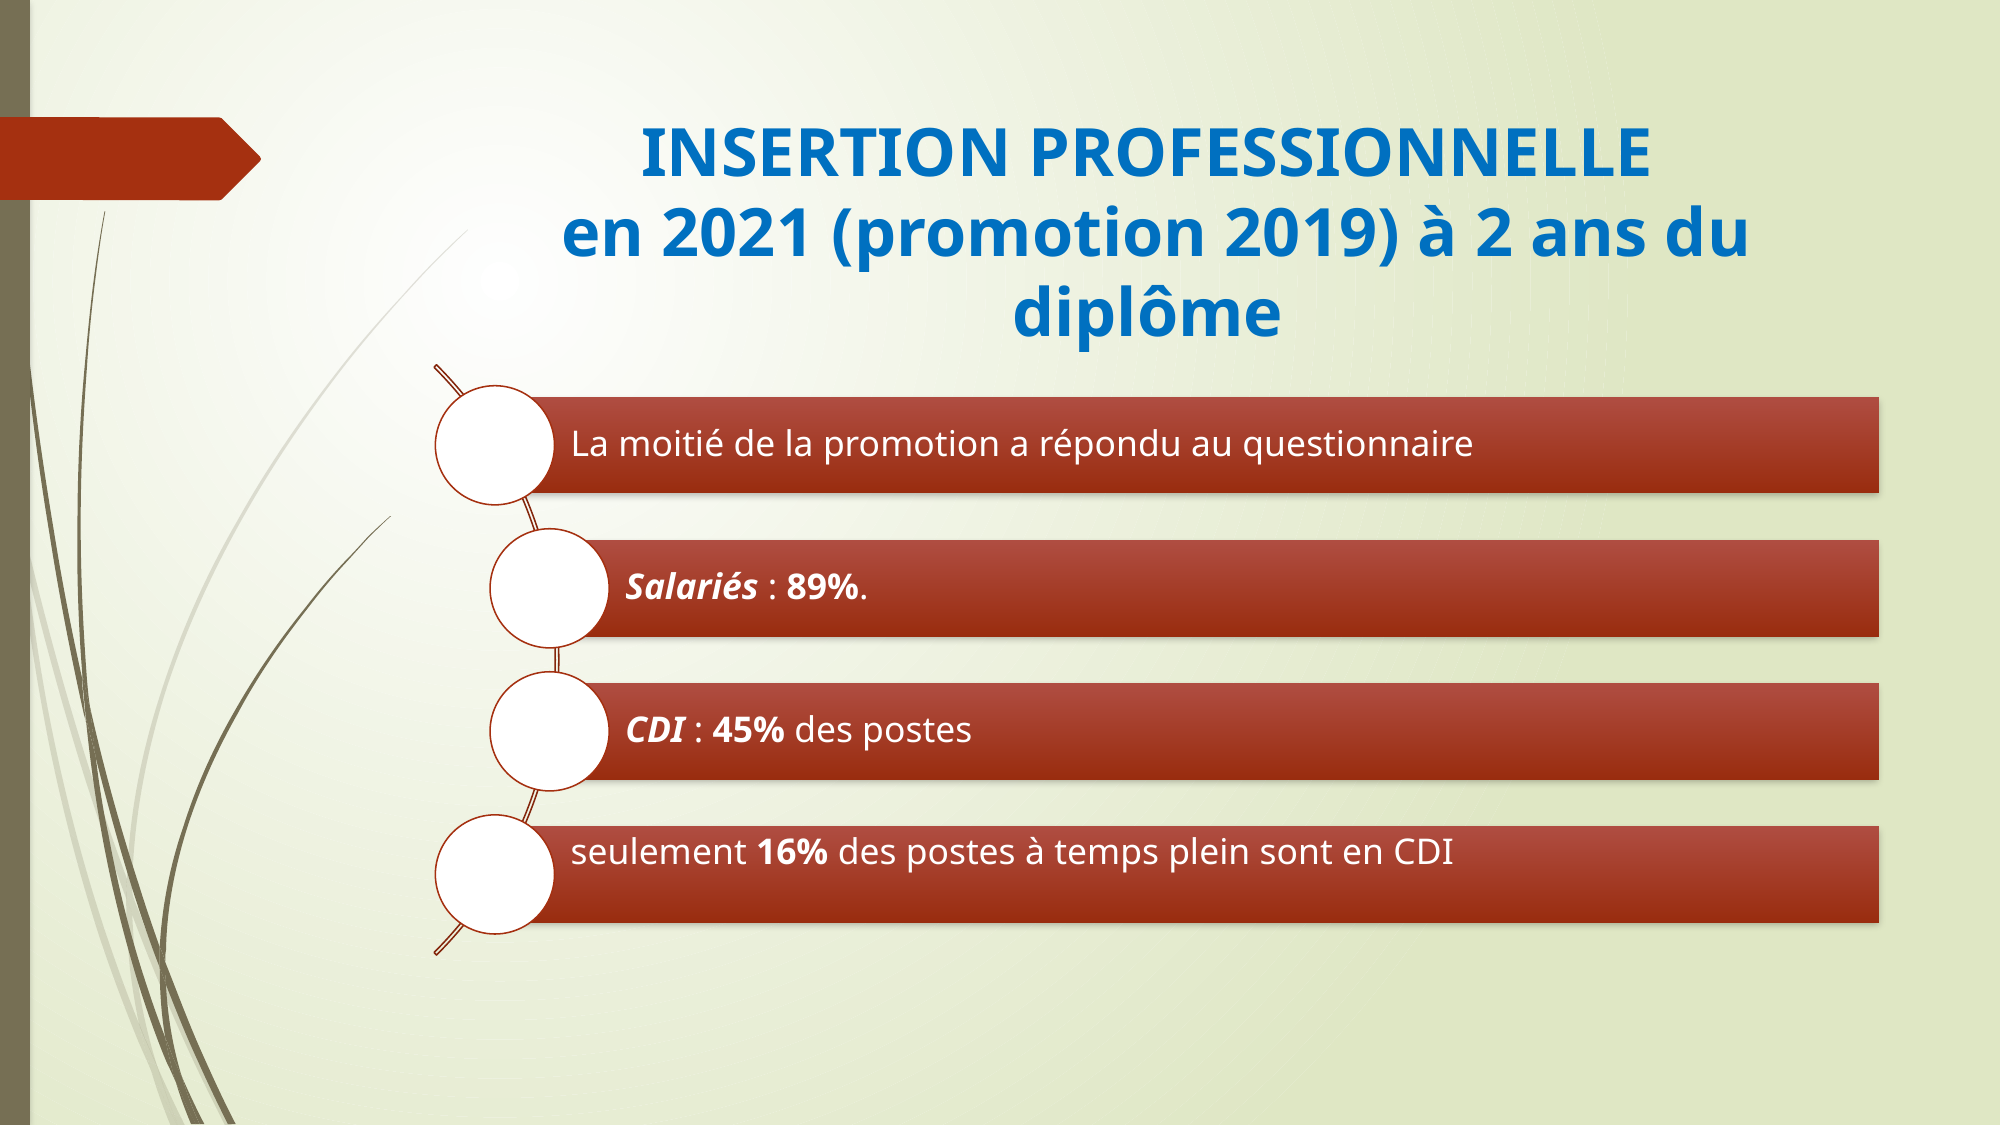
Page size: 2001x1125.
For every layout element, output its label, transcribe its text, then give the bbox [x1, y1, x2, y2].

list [424, 349, 1888, 971]
title INSERTION PROFESSIONNELLE en 2021 (promotion 2019) à 2 ans du diplôme [425, 102, 1888, 313]
